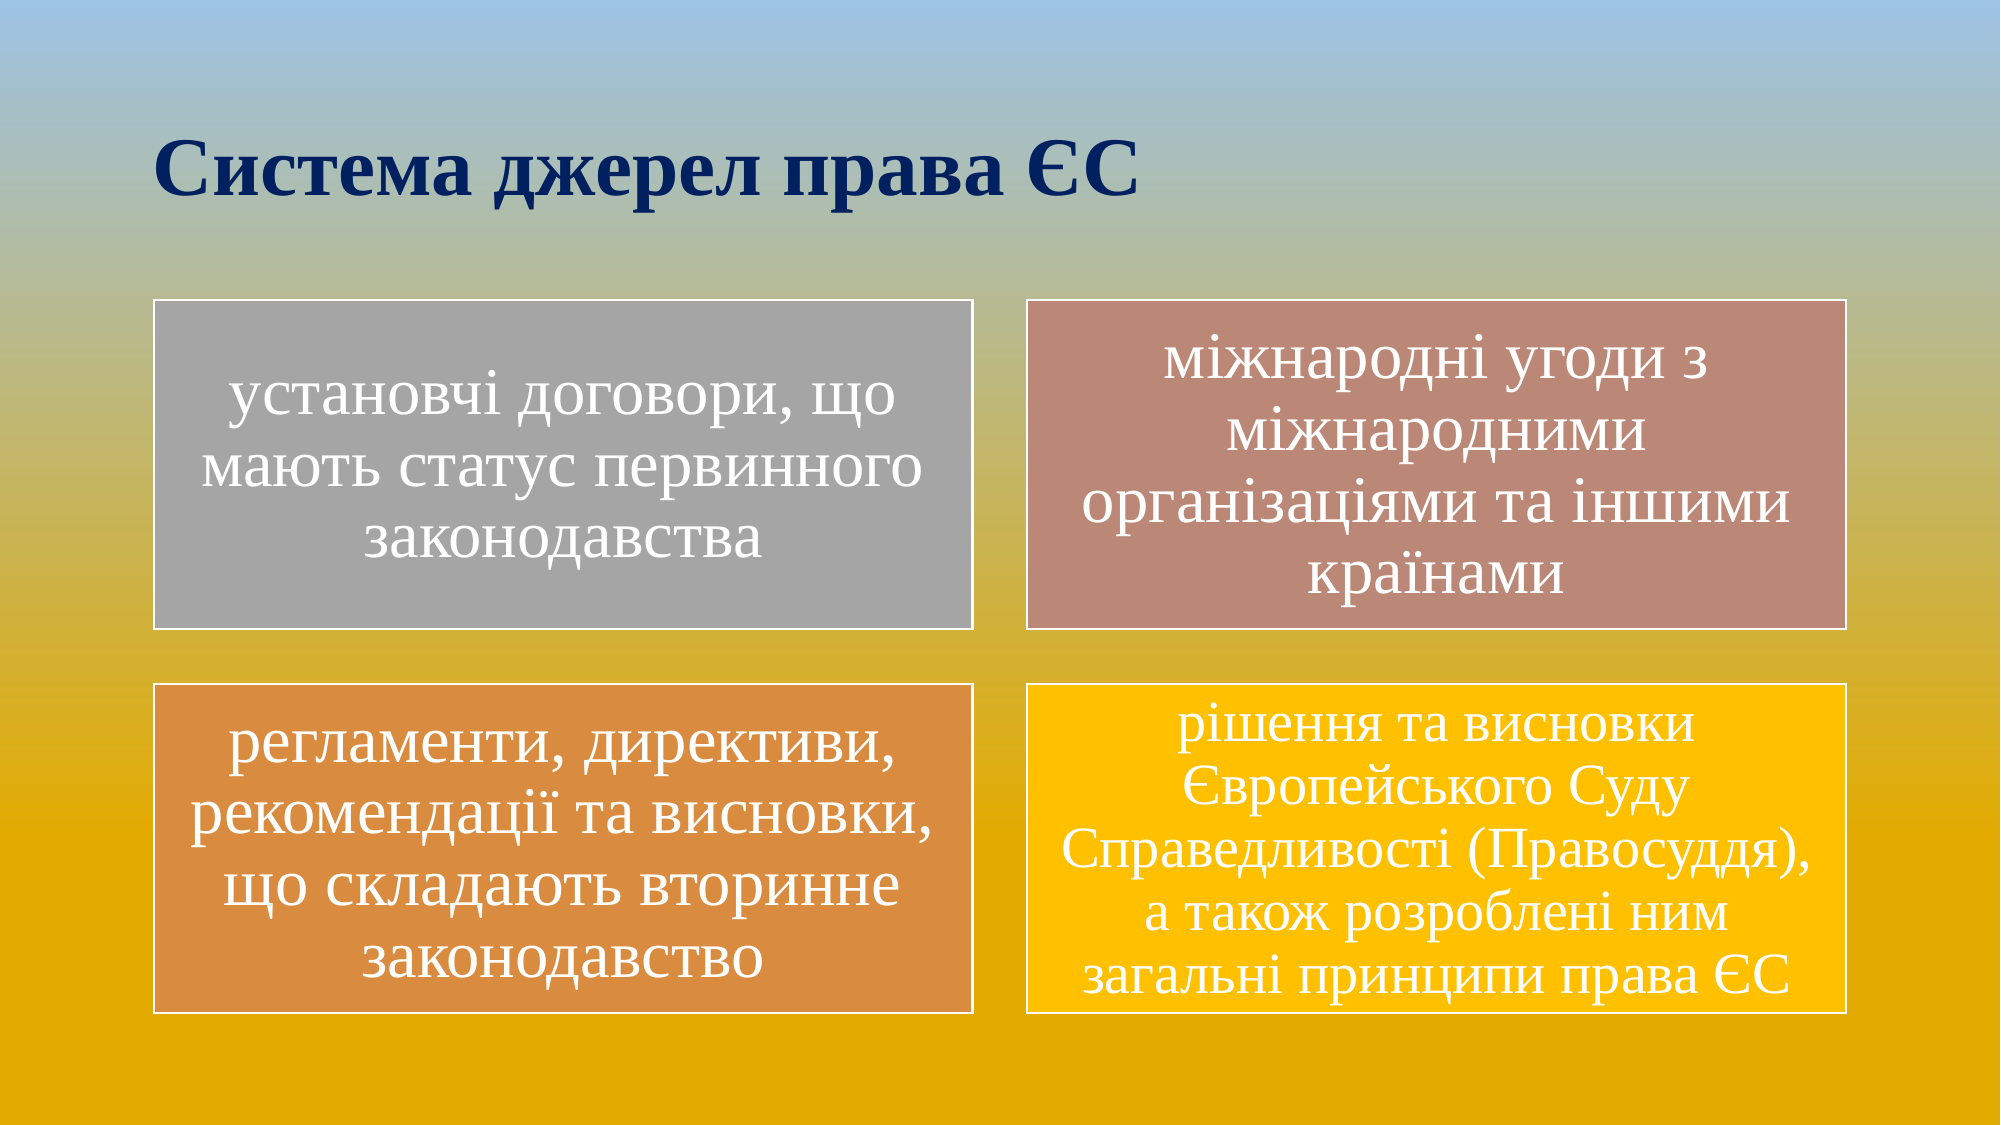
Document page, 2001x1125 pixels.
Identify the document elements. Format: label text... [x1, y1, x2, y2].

title Система джерел права ЄС [137, 59, 1863, 278]
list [137, 299, 1863, 1014]
